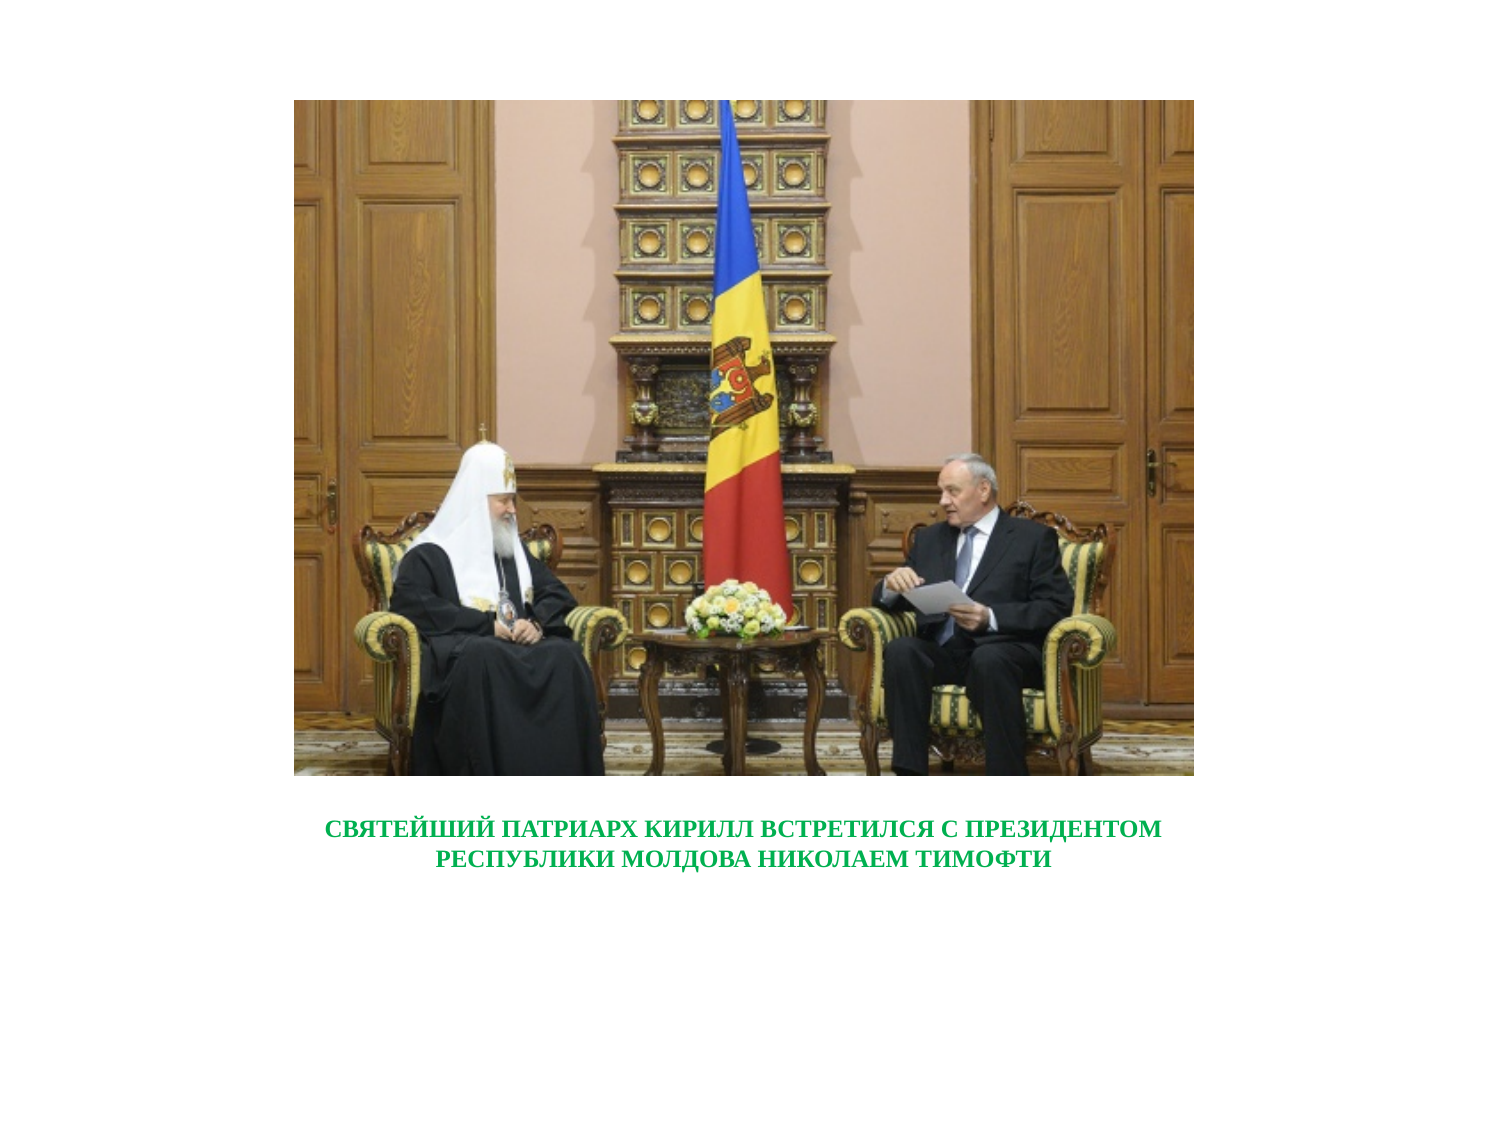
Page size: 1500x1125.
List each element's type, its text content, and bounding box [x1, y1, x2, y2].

title СВЯТЕЙШИЙ ПАТРИАРХ КИРИЛЛ ВСТРЕТИЛСЯ С ПРЕЗИДЕНТОМ РЕСПУБЛИКИ МОЛДОВА НИКОЛАЕМ ТИМОФТИ [294, 787, 1194, 881]
picture [293, 100, 1195, 776]
